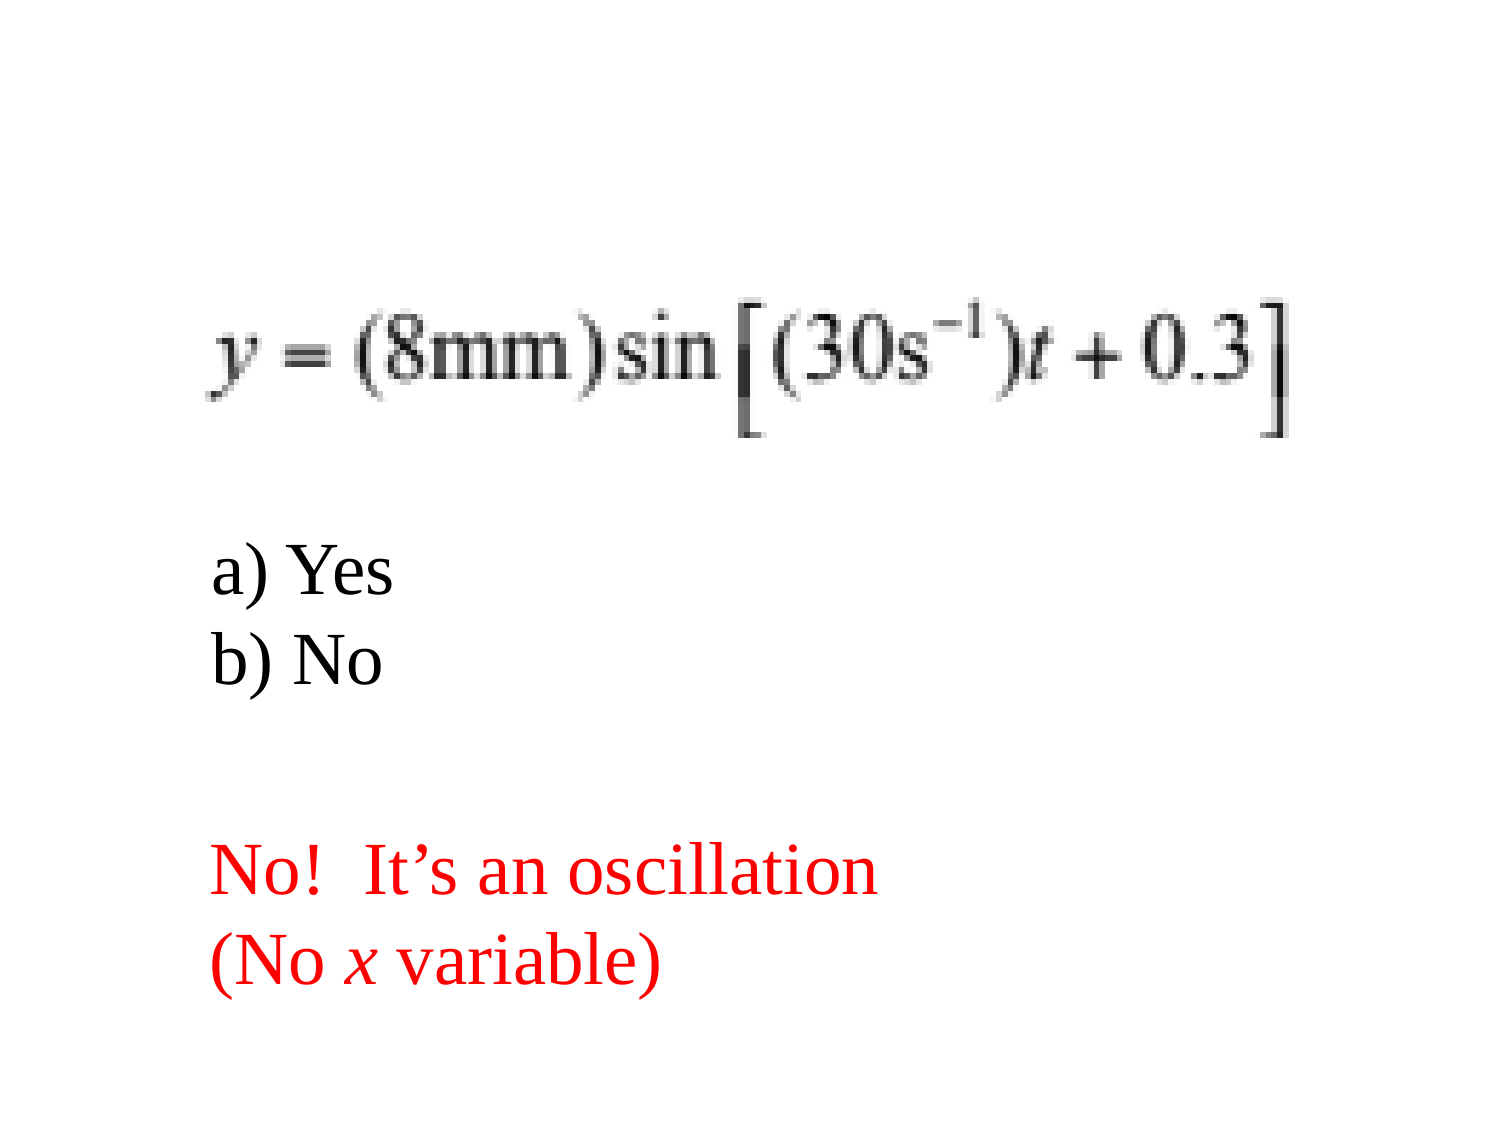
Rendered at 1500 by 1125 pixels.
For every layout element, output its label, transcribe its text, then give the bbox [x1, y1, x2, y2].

text_box a) Yes b) No [196, 512, 550, 708]
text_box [194, 262, 1306, 438]
text_box No! It’s an oscillation (No x variable) [194, 812, 1250, 1008]
